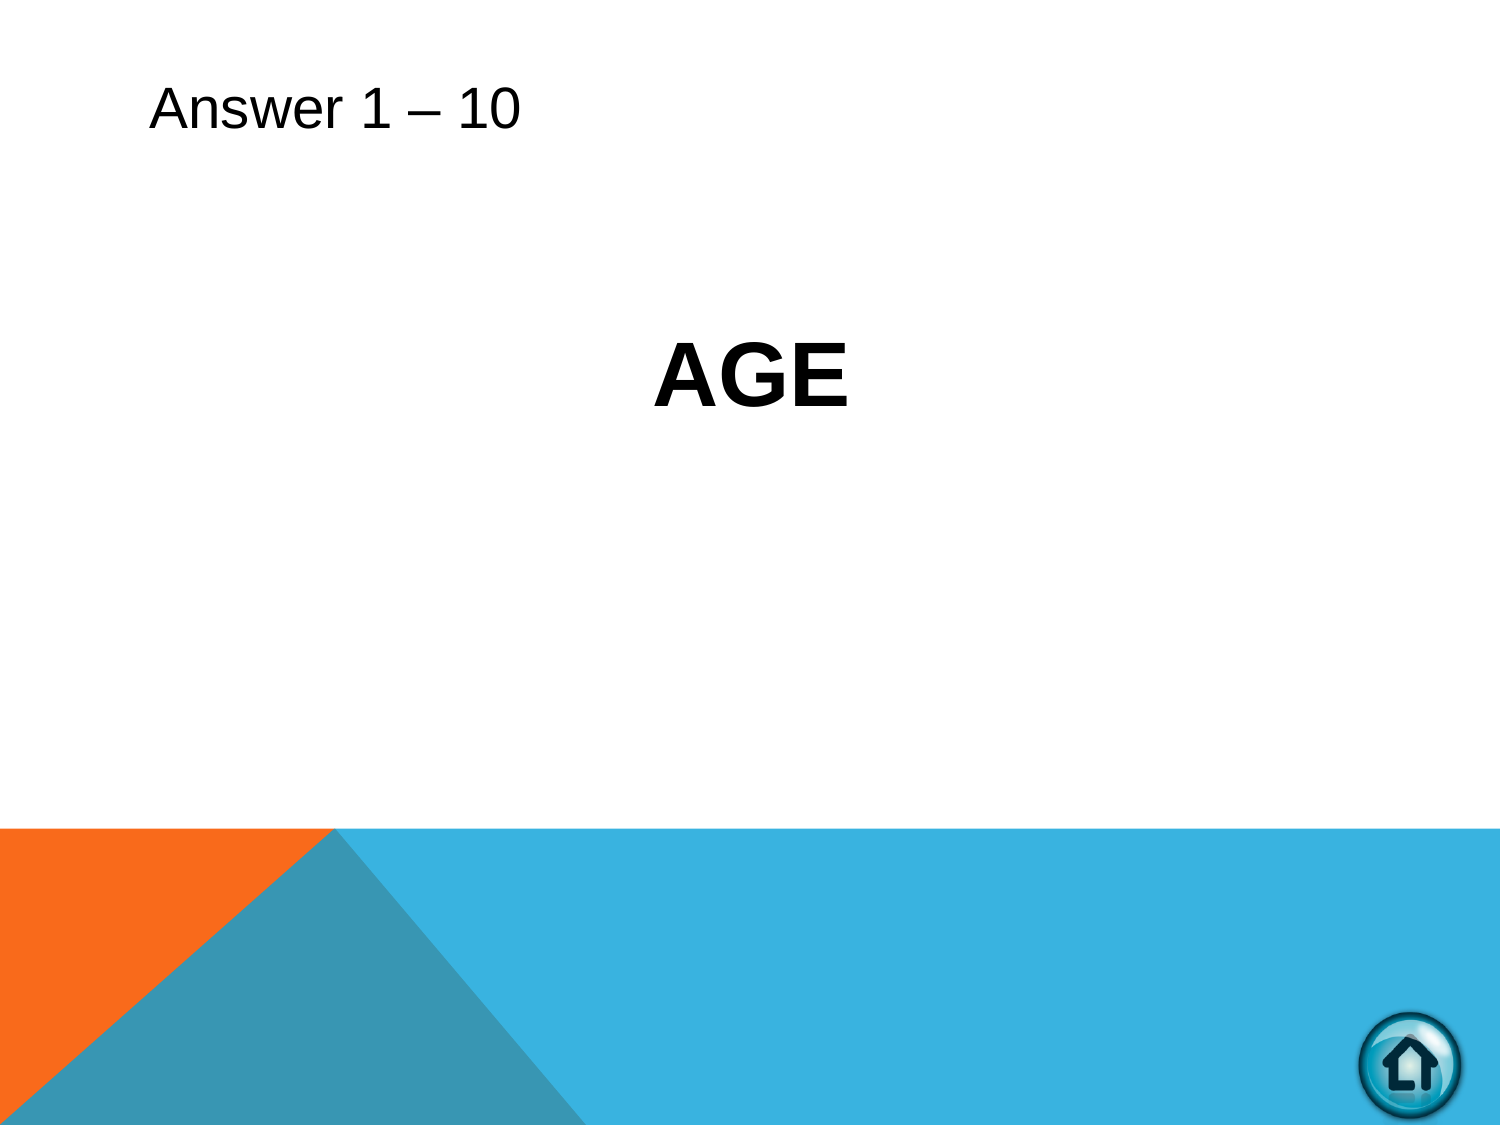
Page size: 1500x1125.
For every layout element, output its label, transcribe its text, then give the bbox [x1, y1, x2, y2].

list AGE [134, 180, 1369, 768]
title Answer 1 – 10 [134, 59, 1369, 150]
picture [1349, 1006, 1469, 1125]
